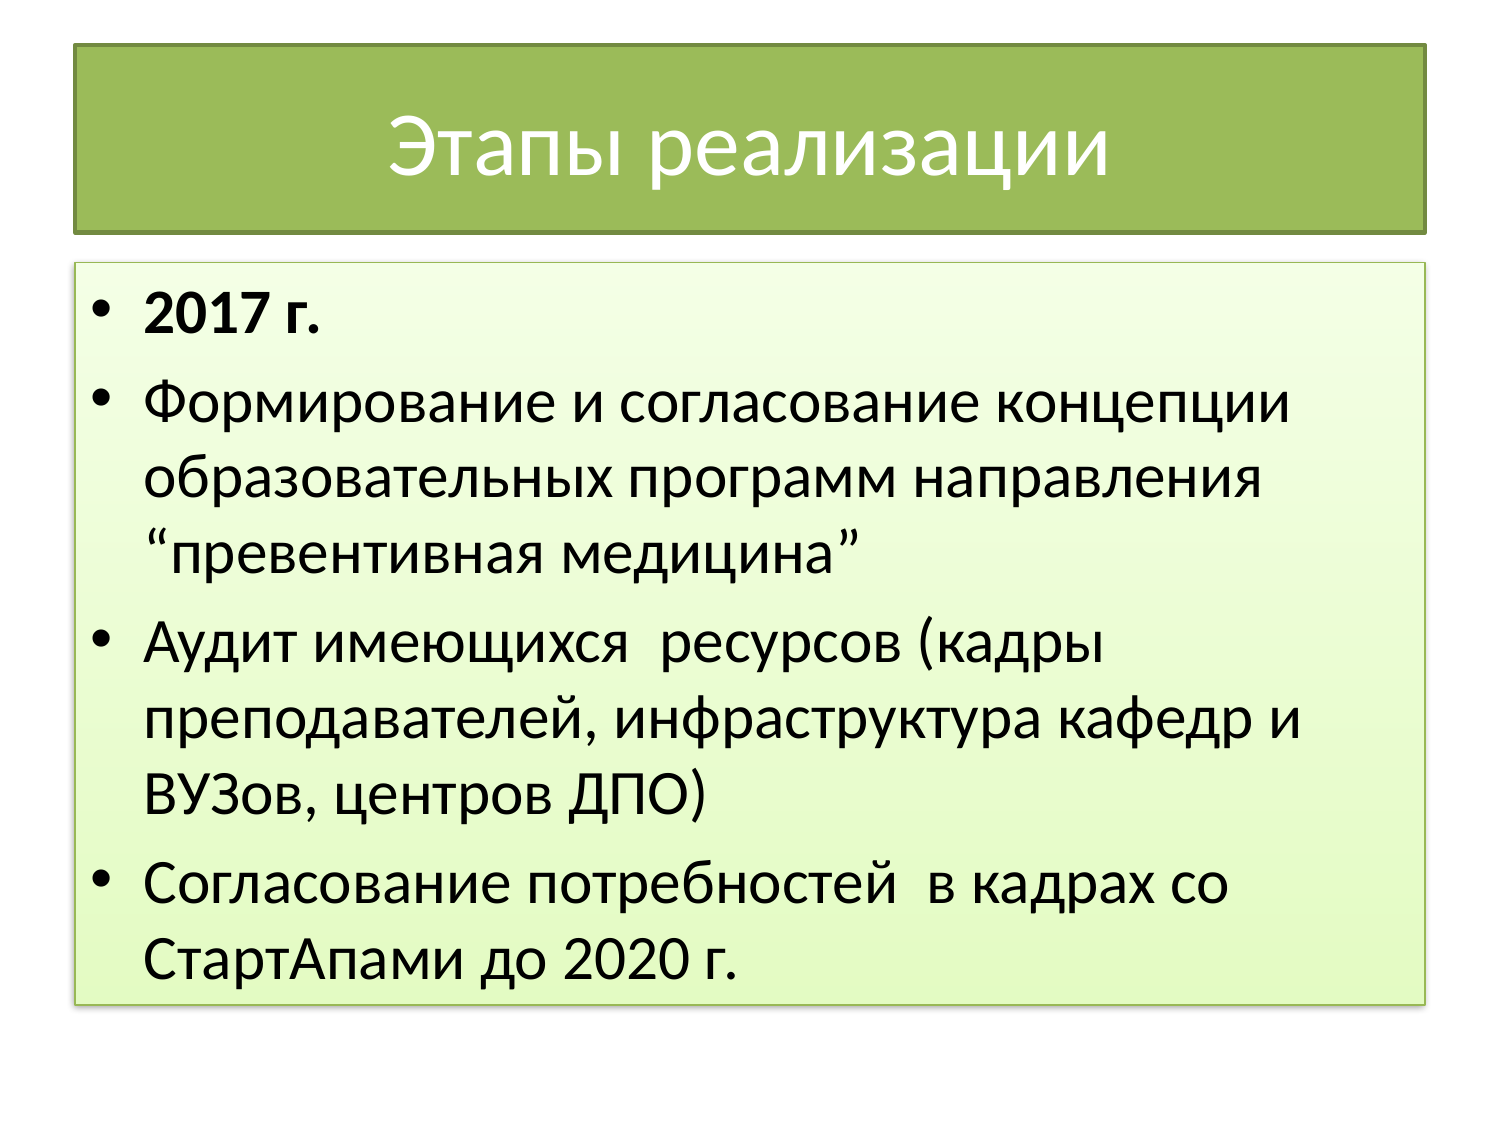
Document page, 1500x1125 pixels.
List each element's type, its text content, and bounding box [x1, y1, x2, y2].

title Этапы реализации [73, 43, 1427, 235]
list 2017 г. Формирование и согласование концепции образовательных программ направления “превентивная медицина” Аудит имеющихся ресурсов (кадры преподавателей, инфраструктура кафедр и ВУЗов, центров ДПО) Согласование потребностей в кадрах со СтартАпами до 2020 г. [74, 262, 1426, 1006]
